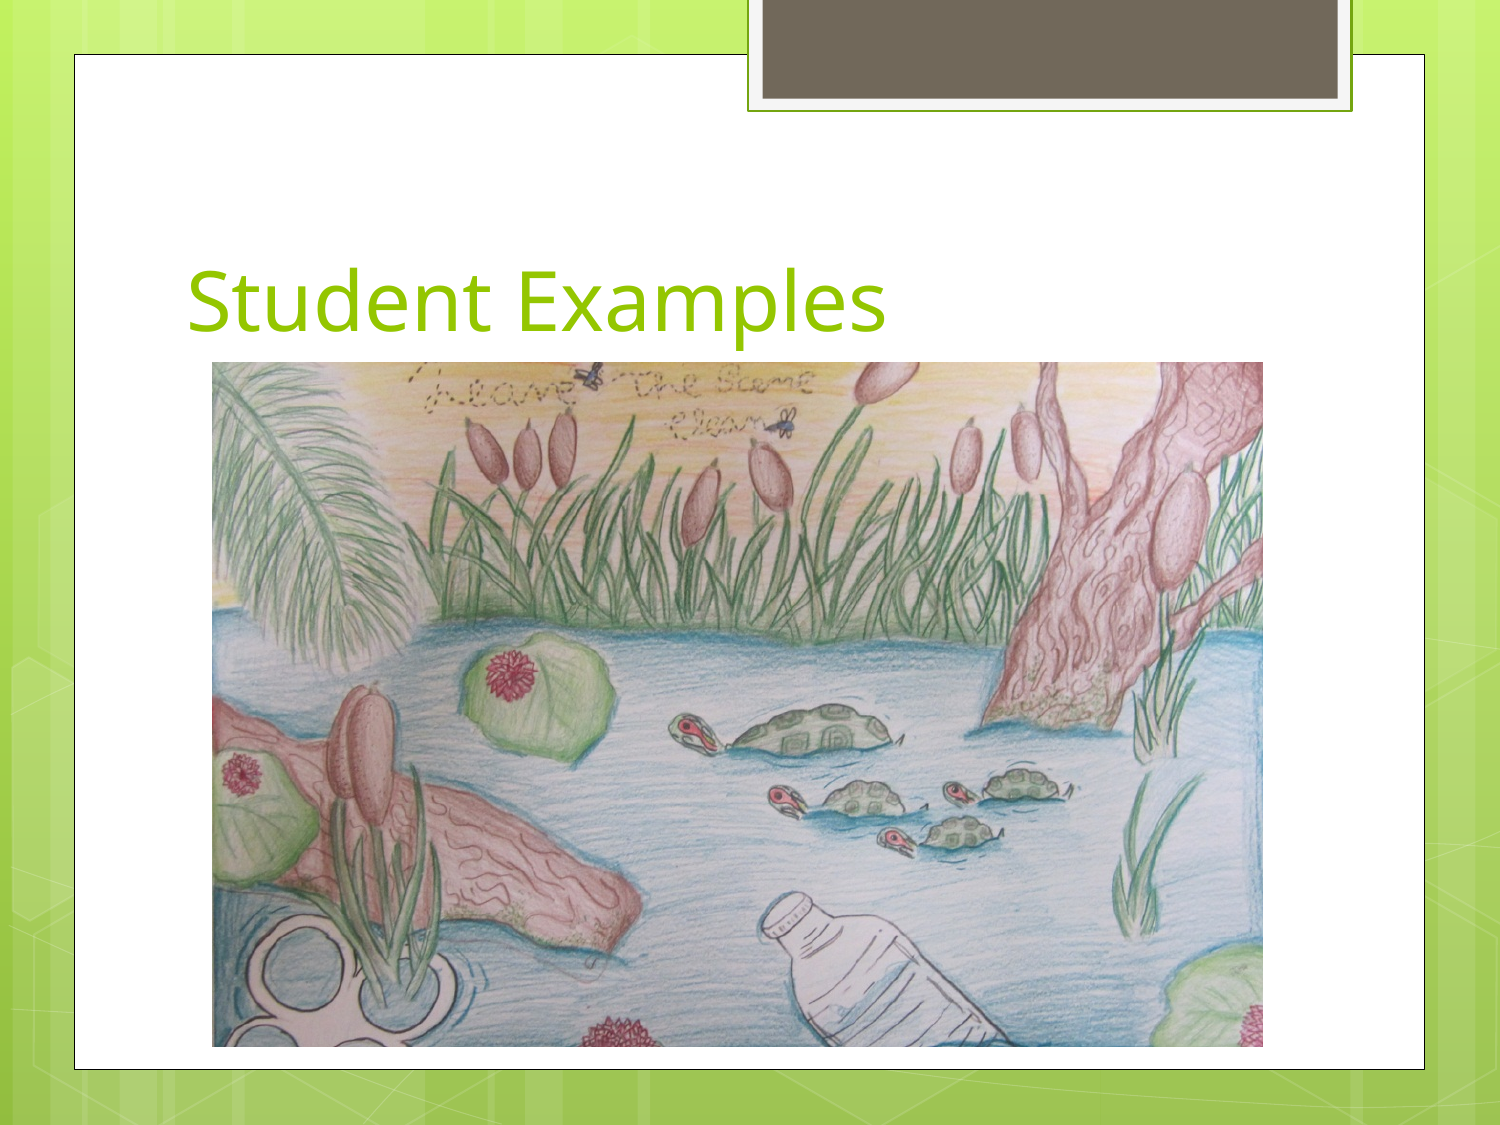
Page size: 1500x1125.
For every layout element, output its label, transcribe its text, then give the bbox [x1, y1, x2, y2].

title Student Examples [171, 168, 1324, 357]
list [212, 362, 1263, 1047]
